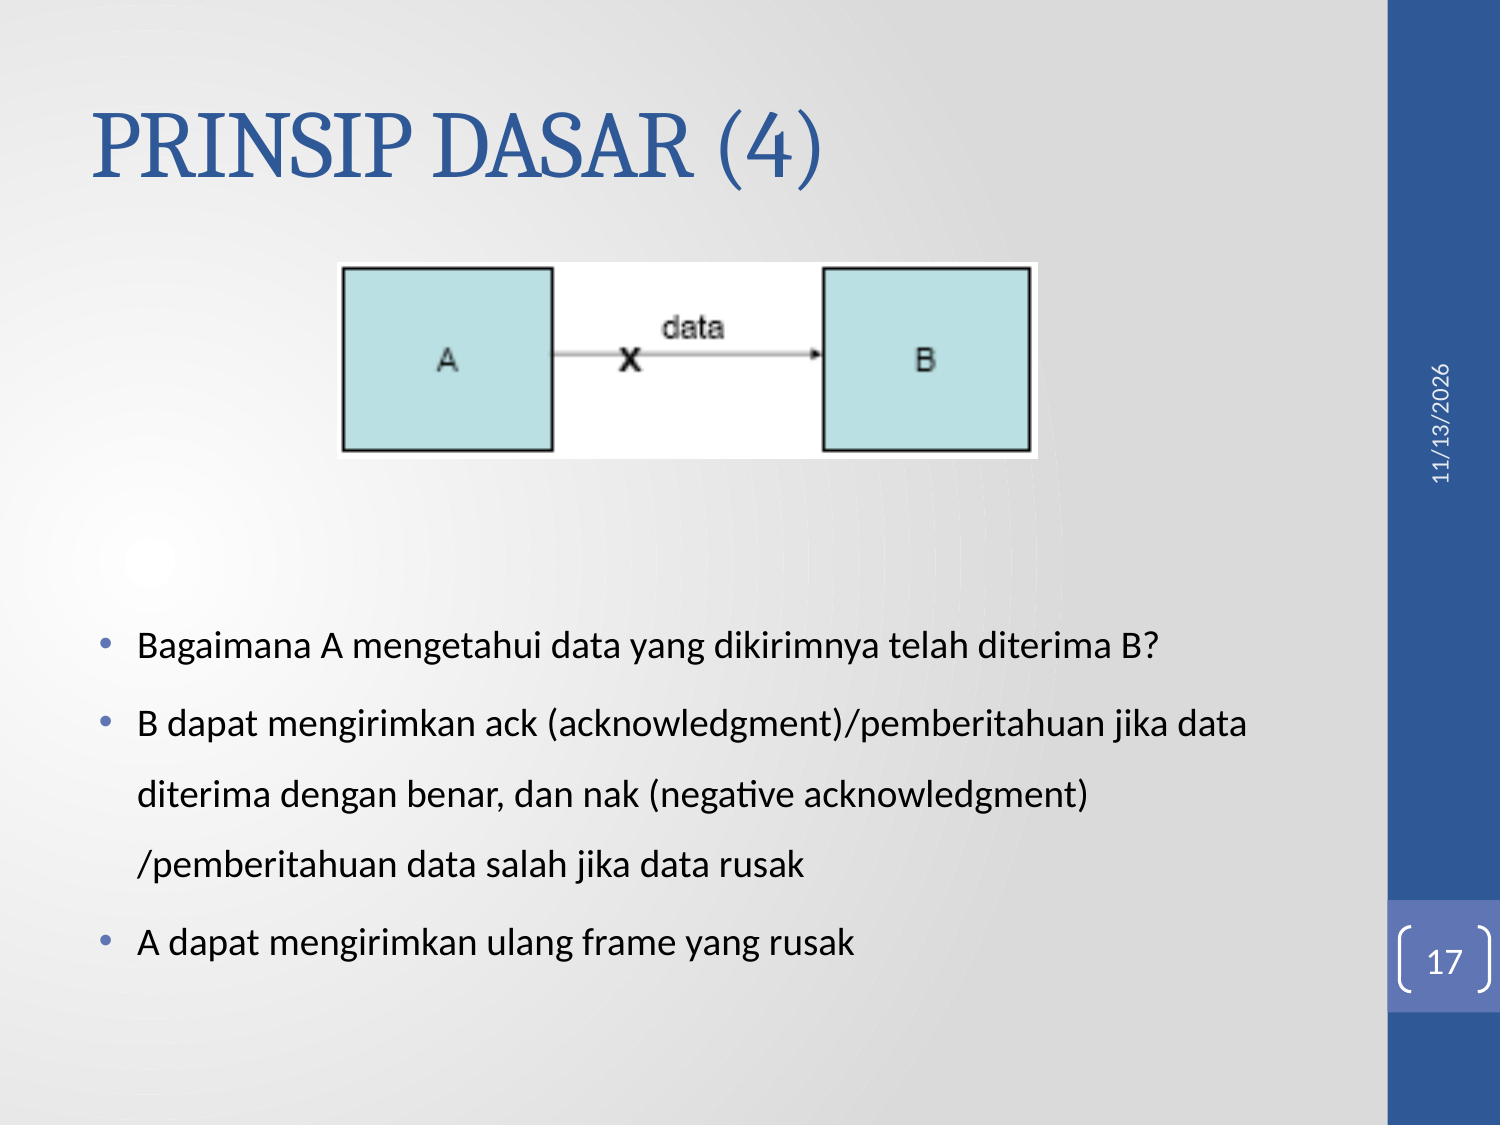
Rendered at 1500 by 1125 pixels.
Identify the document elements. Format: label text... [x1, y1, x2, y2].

picture [336, 261, 1038, 460]
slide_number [1408, 100, 1469, 501]
slide_number 17 [1397, 925, 1492, 994]
title PRINSIP DASAR (4) [75, 45, 1325, 233]
text_box Bagaimana A mengetahui data yang dikirimnya telah diterima B? B dapat mengirimkan ack (acknowledgment)/pemberitahuan jika data diterima dengan benar, dan nak (negative acknowledgment) /pemberitahuan data salah jika data rusak A dapat mengirimkan ulang frame yang rusak [64, 588, 1365, 973]
